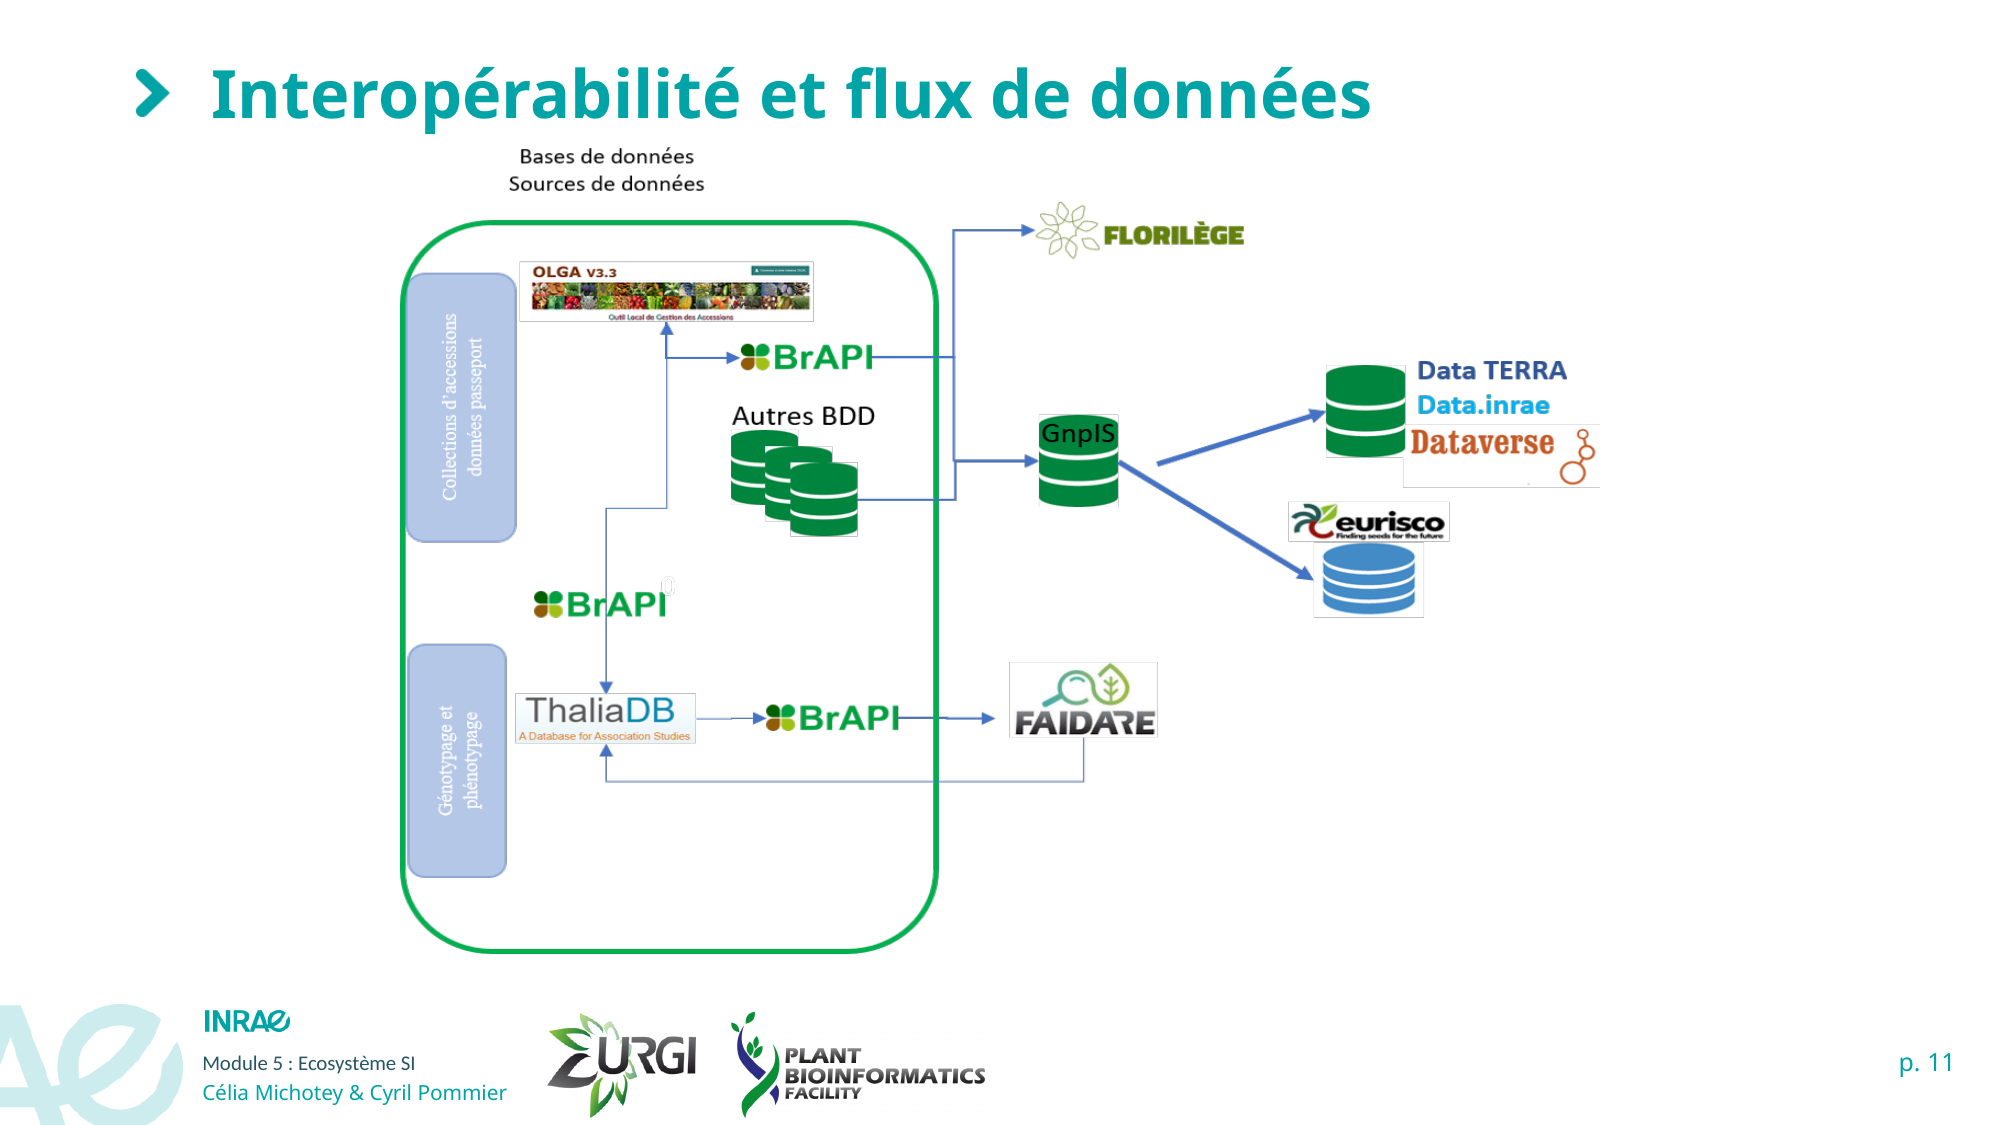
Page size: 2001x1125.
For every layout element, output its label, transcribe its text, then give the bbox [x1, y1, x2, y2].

picture [0, 996, 329, 1125]
title Interopérabilité et flux de données [121, 24, 1886, 171]
picture [400, 135, 1600, 954]
picture [136, 69, 171, 117]
picture [730, 1011, 986, 1119]
picture [547, 1013, 696, 1118]
